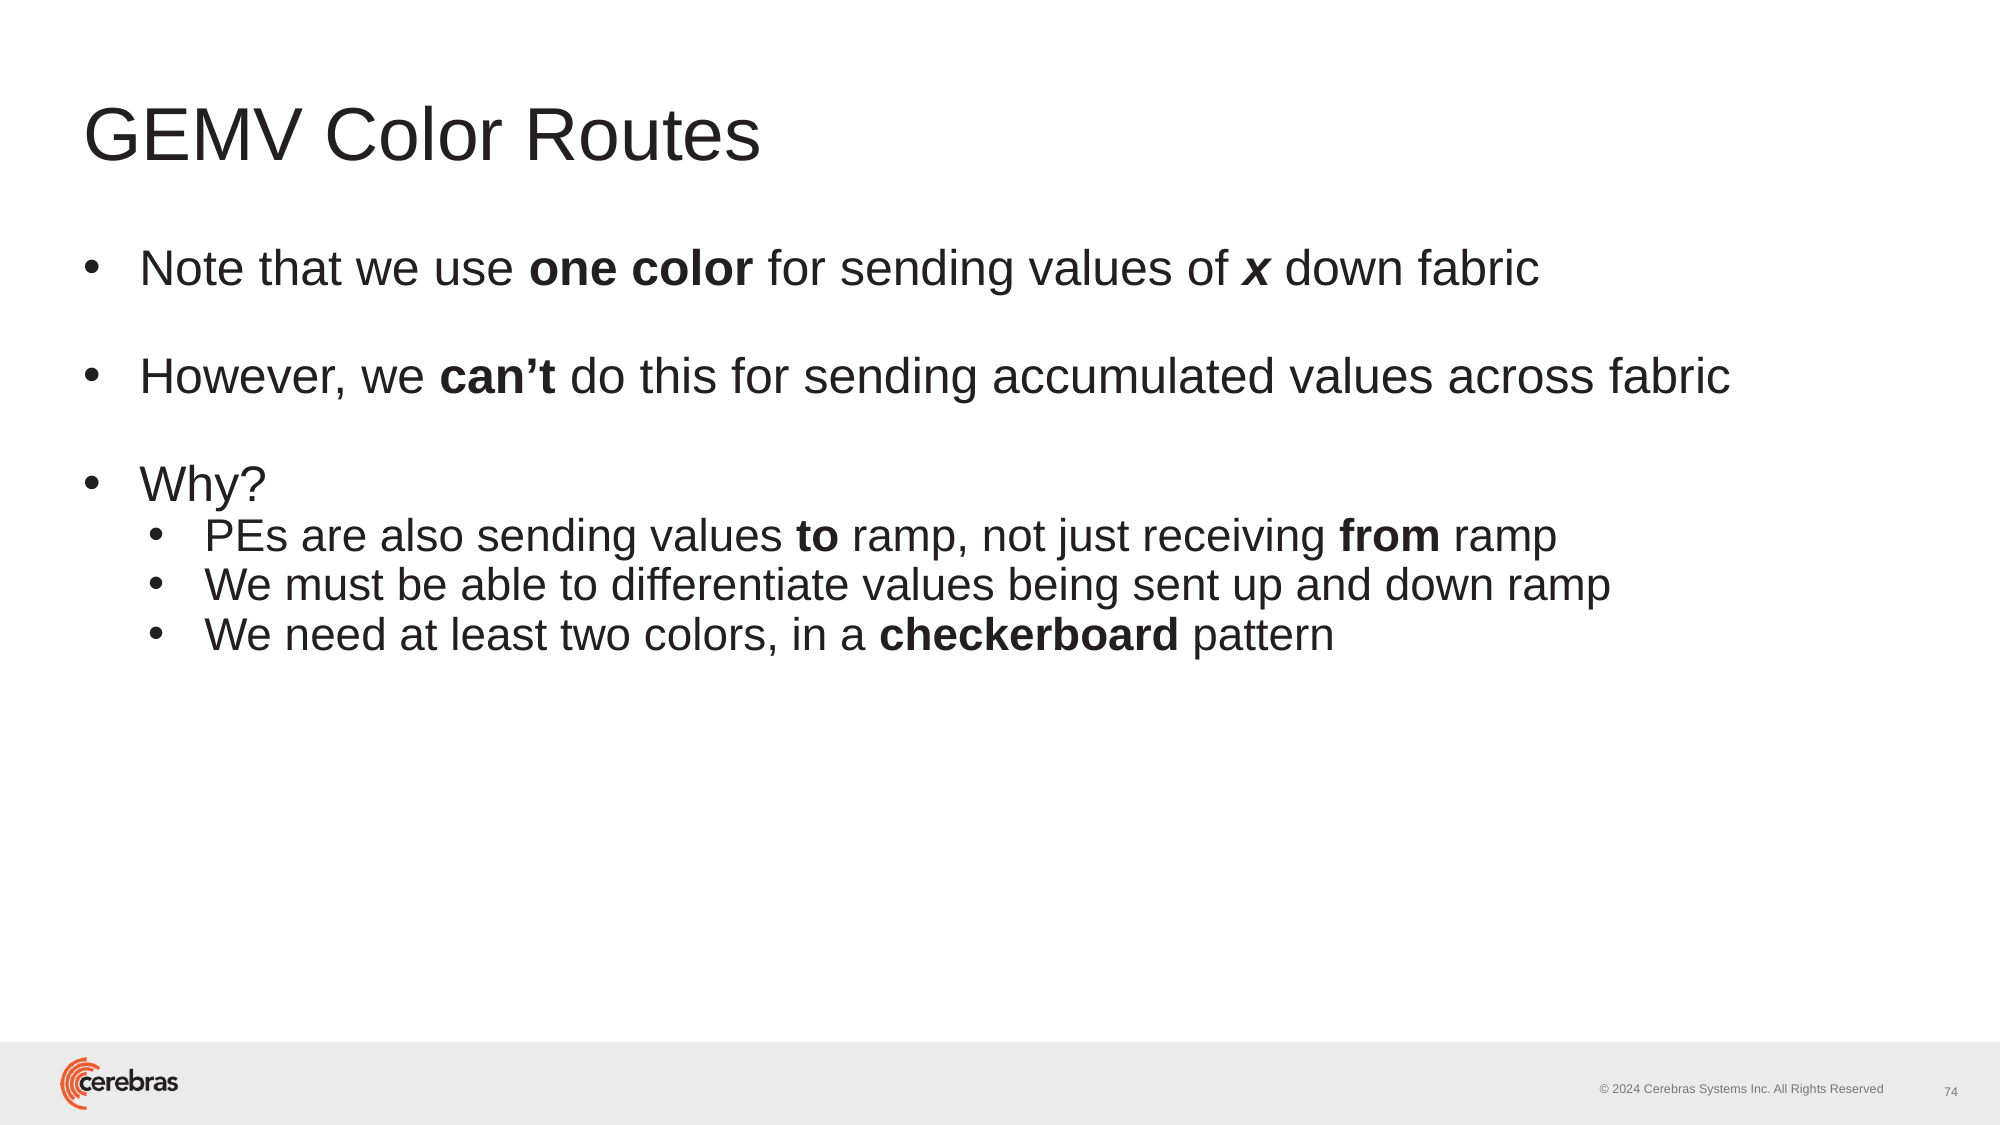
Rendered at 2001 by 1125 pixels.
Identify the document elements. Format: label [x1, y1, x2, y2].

title [68, 80, 1932, 206]
list [68, 226, 1932, 1000]
slide_number [1853, 1077, 1974, 1106]
picture [60, 1057, 178, 1110]
